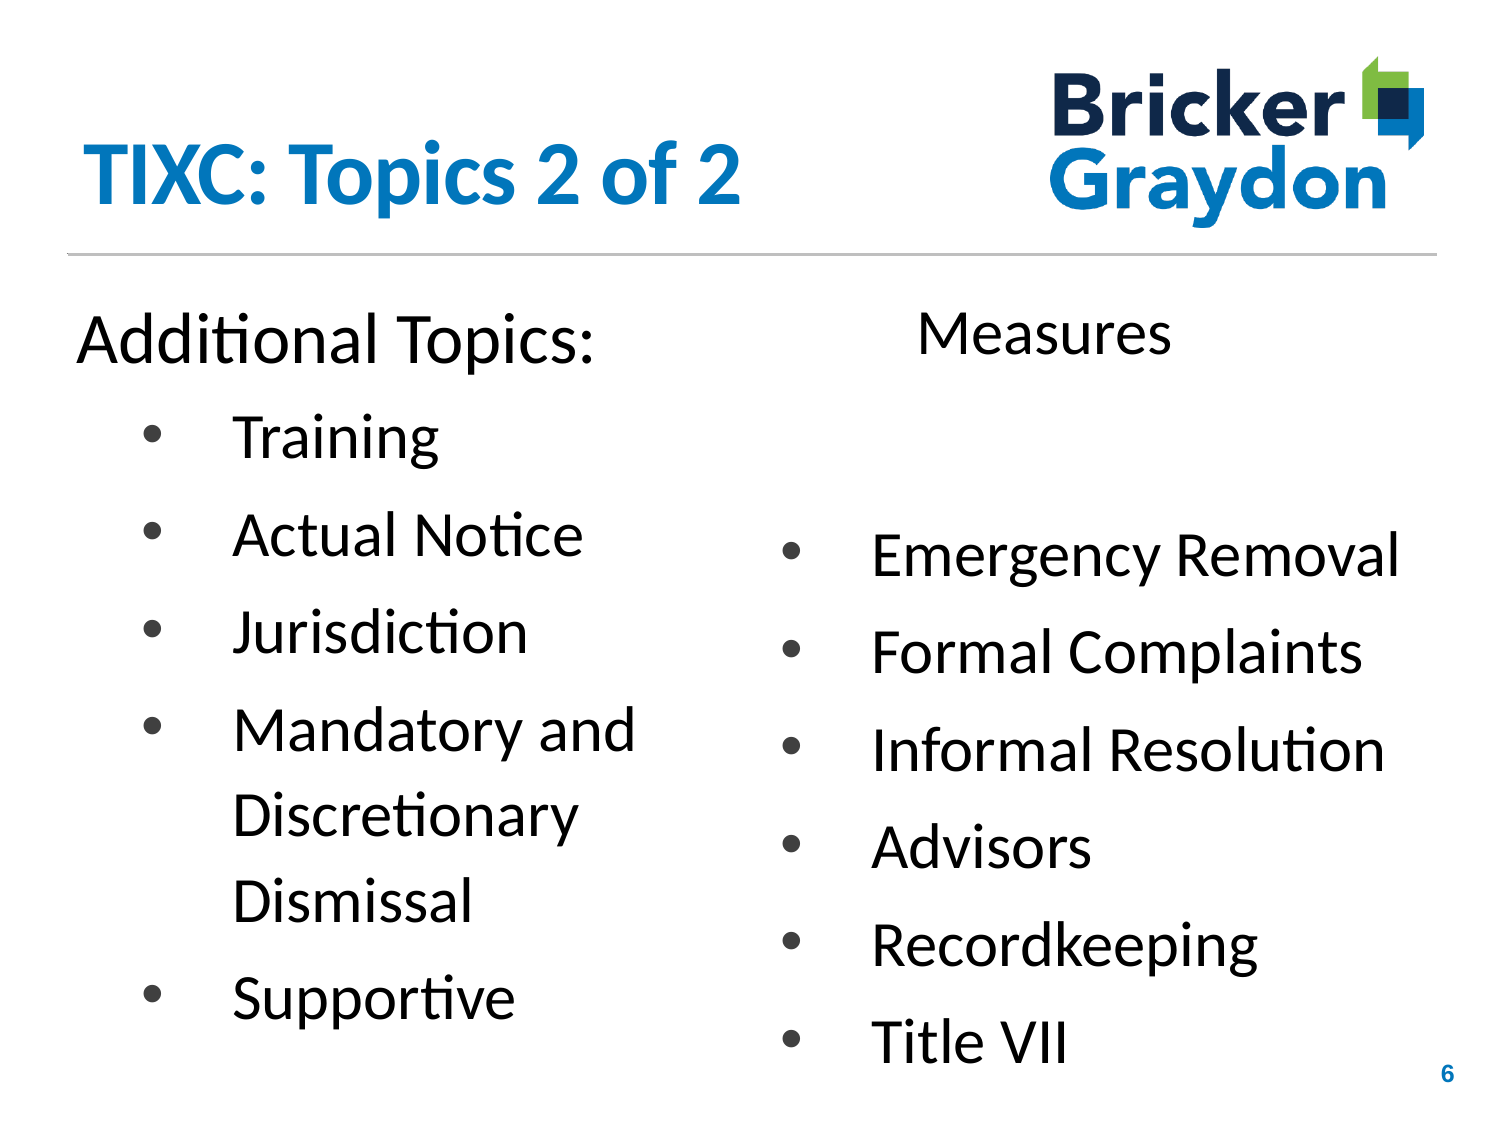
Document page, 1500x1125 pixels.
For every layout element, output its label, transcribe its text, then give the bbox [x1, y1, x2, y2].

title TIXC: Topics 2 of 2 [68, 112, 1025, 231]
list Additional Topics: Training Actual Notice Jurisdiction Mandatory and Discretionary Dismissal Supportive Measures Emergency Removal Formal Complaints Informal Resolution Advisors Recordkeeping Title VII [68, 275, 1437, 1088]
picture [1050, 56, 1424, 228]
slide_number 6 [1387, 1042, 1470, 1103]
